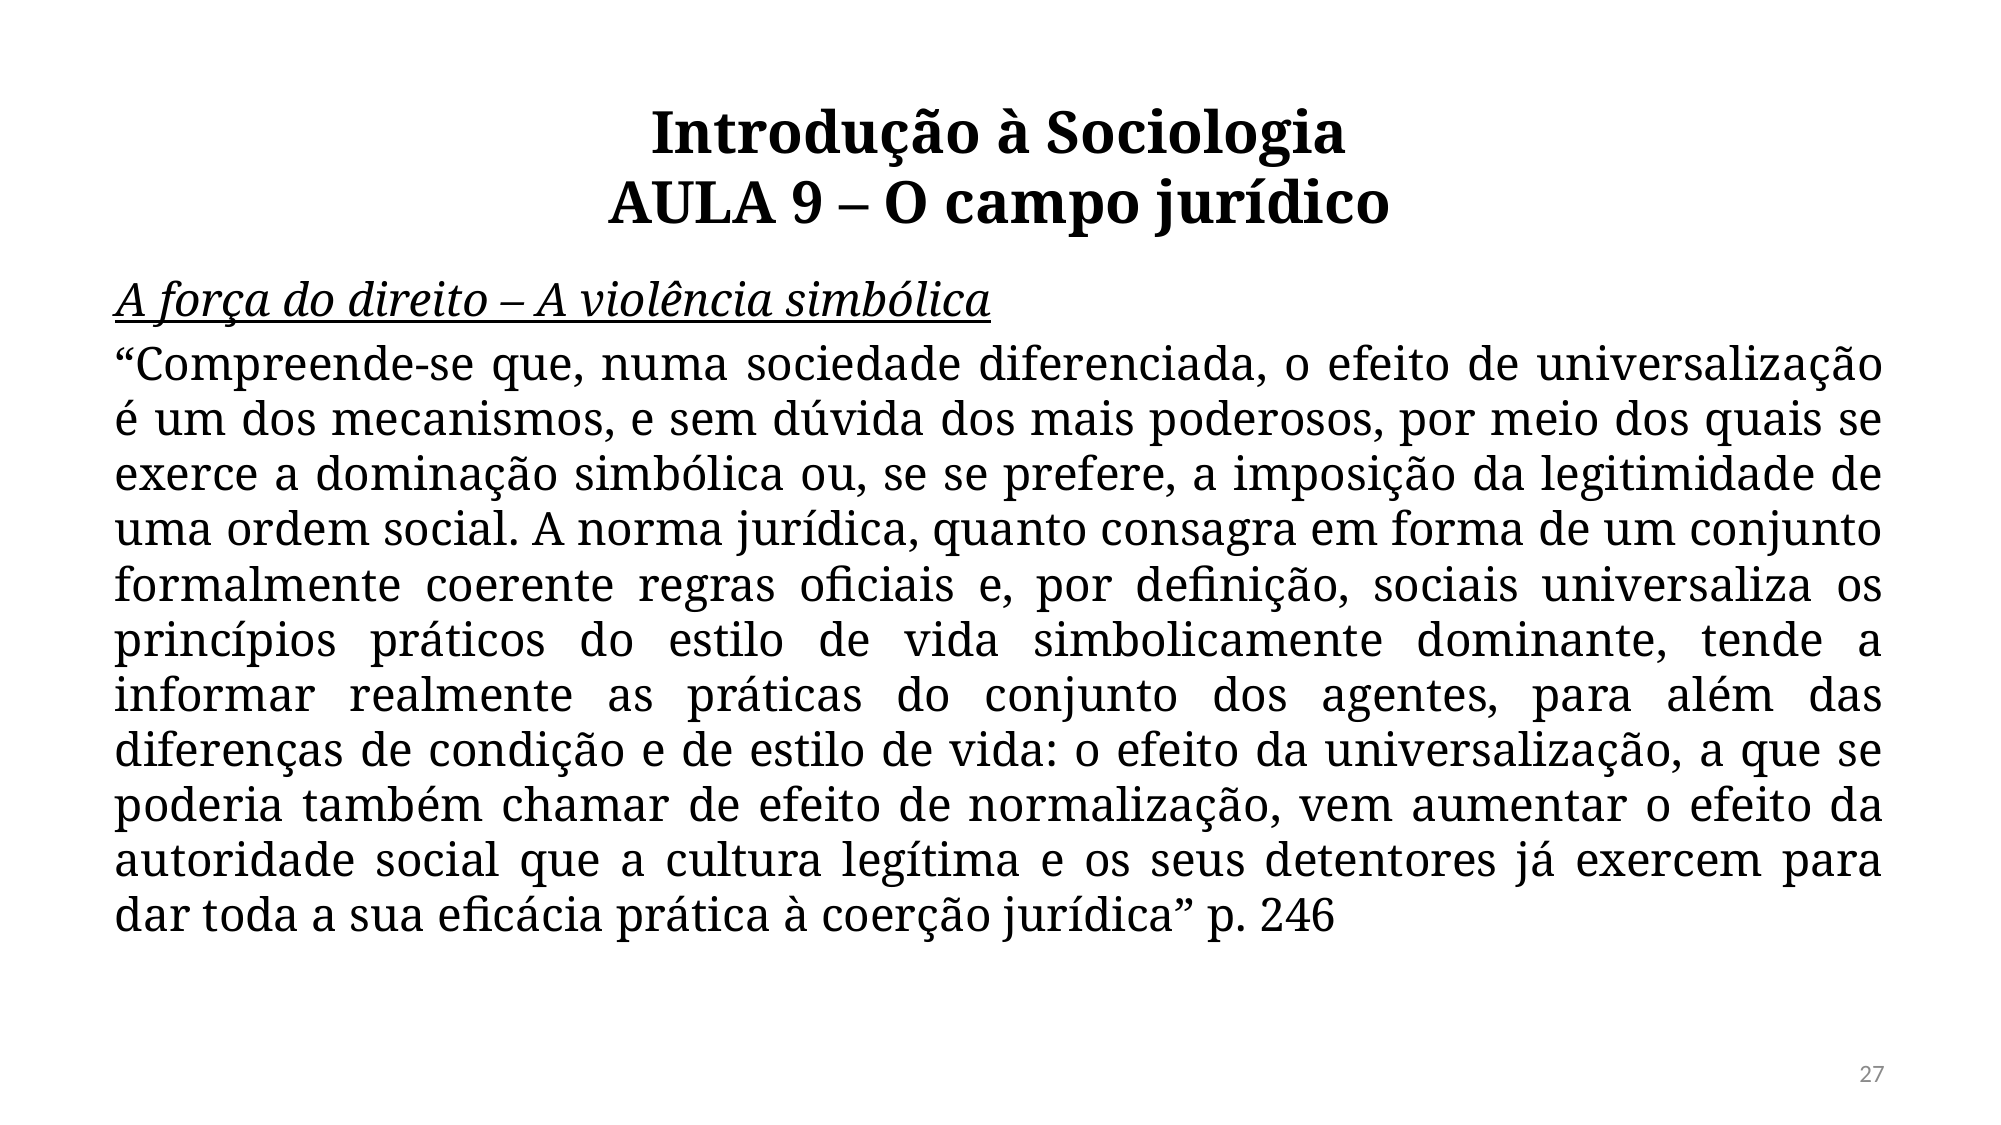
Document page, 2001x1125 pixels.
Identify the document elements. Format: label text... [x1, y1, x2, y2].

slide_number 27 [1433, 1042, 1900, 1103]
title Introdução à Sociologia AULA 9 – O campo jurídico [99, 86, 1900, 244]
list A força do direito – A violência simbólica “Compreende-se que, numa sociedade diferenciada, o efeito de universalização é um dos mecanismos, e sem dúvida dos mais poderosos, por meio dos quais se exerce a dominação simbólica ou, se se prefere, a imposição da legitimidade de uma ordem social. A norma jurídica, quanto consagra em forma de um conjunto formalmente coerente regras oficiais e, por definição, sociais universaliza os princípios práticos do estilo de vida simbolicamente dominante, tende a informar realmente as práticas do conjunto dos agentes, para além das diferenças de condição e de estilo de vida: o efeito da universalização, a que se poderia também chamar de efeito de normalização, vem aumentar o efeito da autoridade social que a cultura legítima e os seus detentores já exercem para dar toda a sua eficácia prática à coerção jurídica” p. 246 [99, 262, 1900, 1005]
